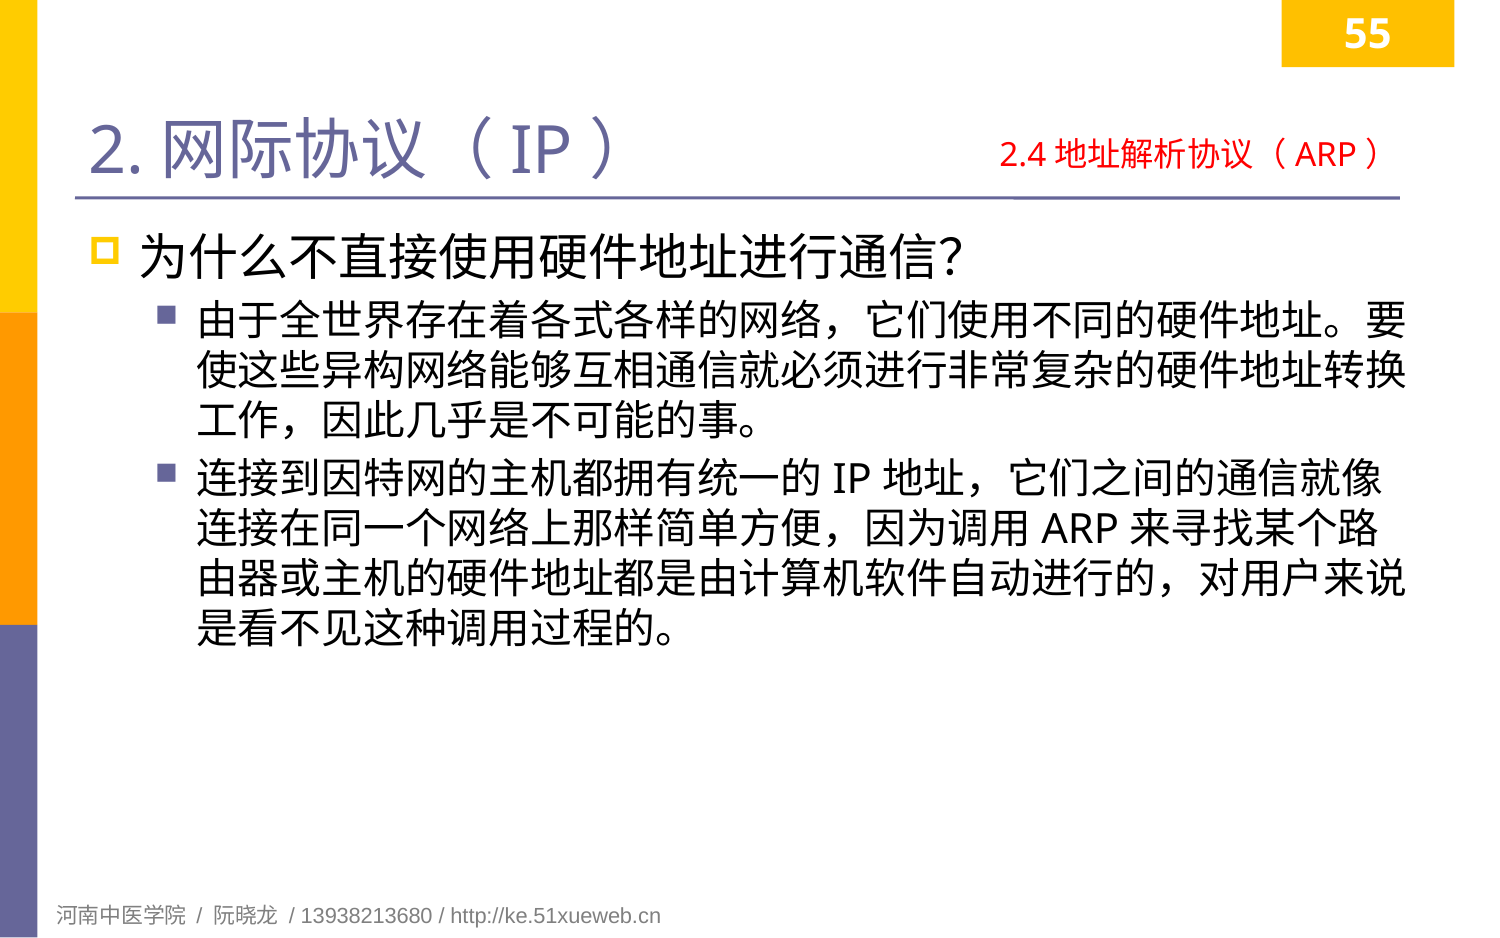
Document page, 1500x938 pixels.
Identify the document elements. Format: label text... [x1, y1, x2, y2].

list 2.4地址解析协议（ARP） [939, 126, 1412, 186]
list 为什么不直接使用硬件地址进行通信？ 由于全世界存在着各式各样的网络，它们使用不同的硬件地址。要使这些异构网络能够互相通信就必须进行非常复杂的硬件地址转换工作，因此几乎是不可能的事。 连接到因特网的主机都拥有统一的IP地址，它们之间的通信就像连接在同一个网络上那样简单方便，因为调用ARP来寻找某个路由器或主机的硬件地址都是由计算机软件自动进行的，对用户来说是看不见这种调用过程的。 [75, 218, 1425, 839]
title 2.网际协议（IP） [75, 37, 1425, 194]
slide_number 55 [1281, 0, 1455, 68]
